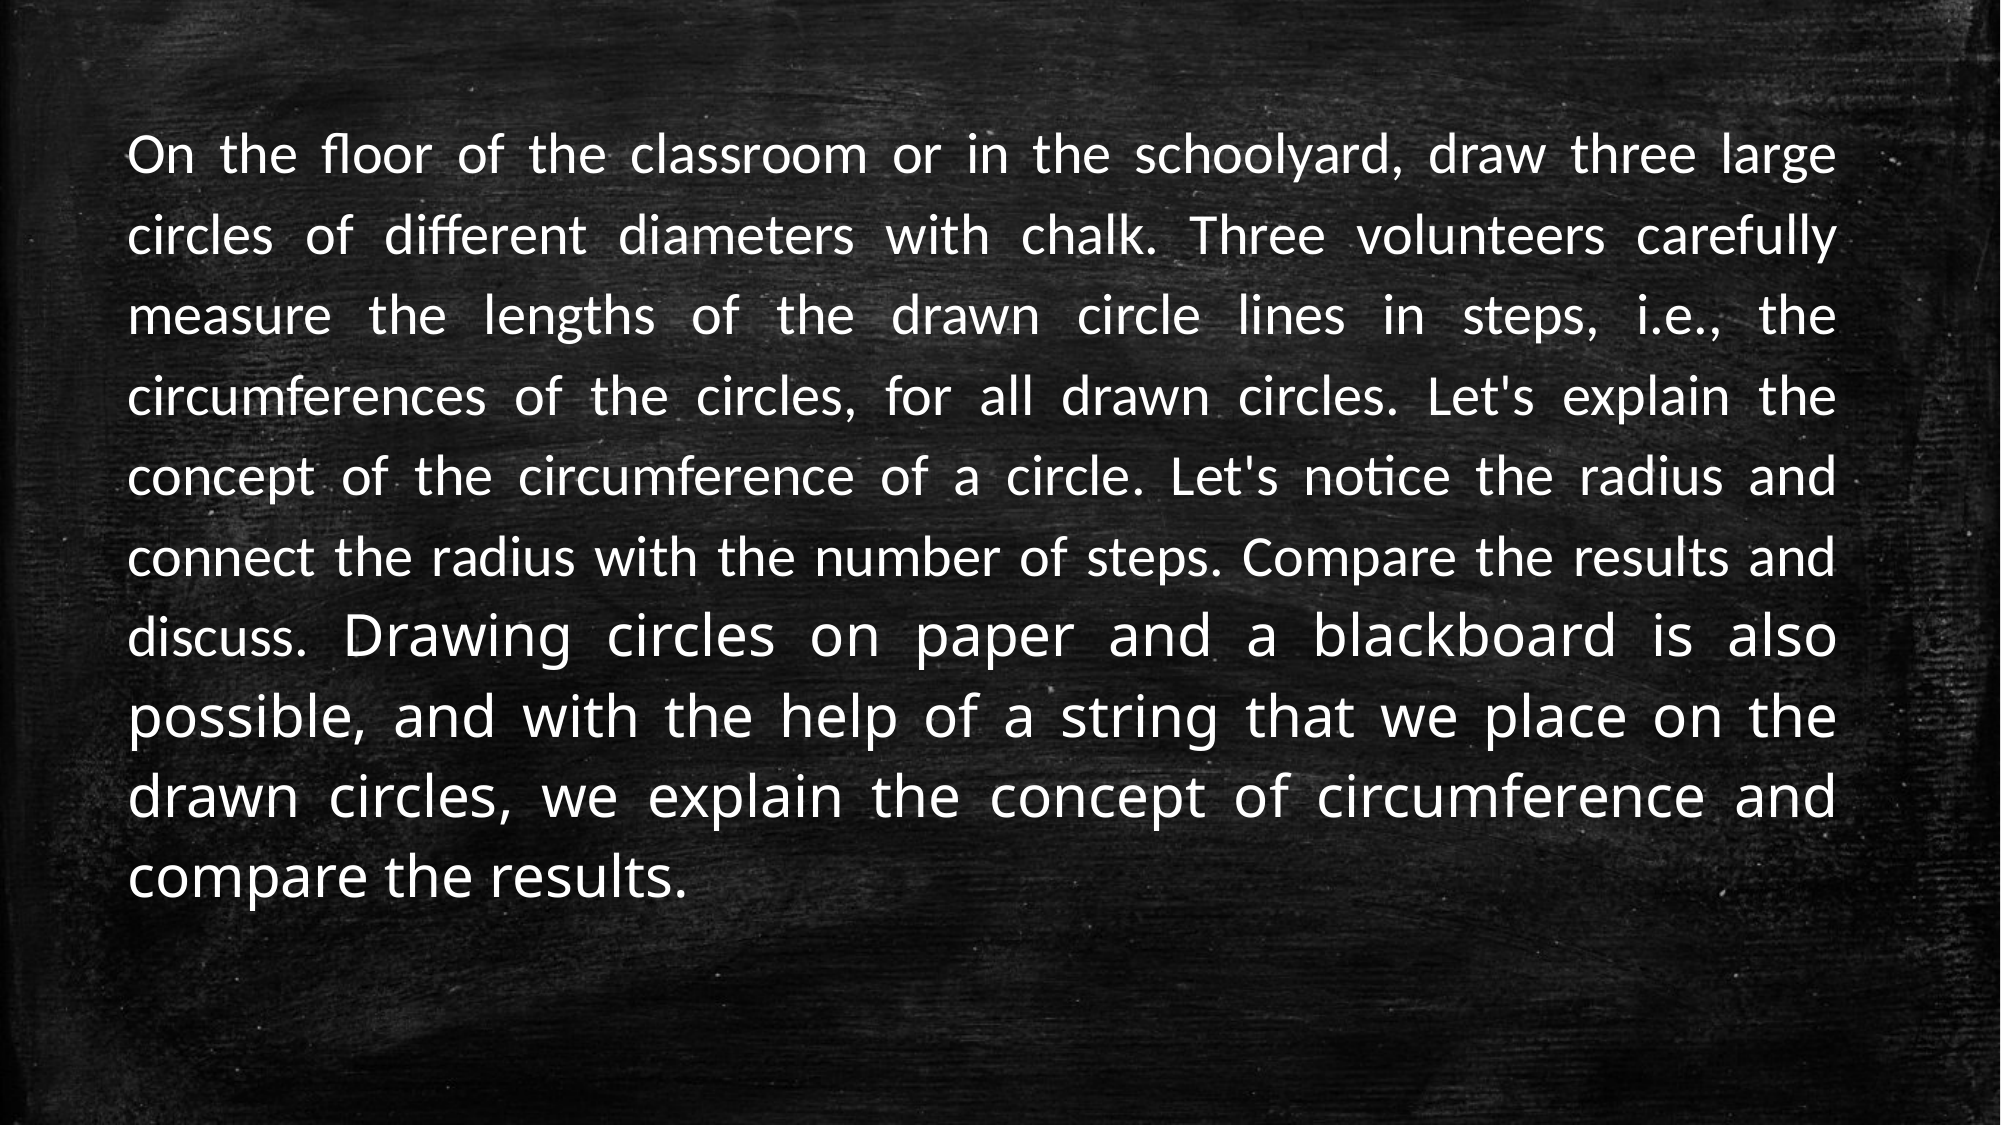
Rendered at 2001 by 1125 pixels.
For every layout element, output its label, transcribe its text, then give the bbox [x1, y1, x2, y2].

text_box On the floor of the classroom or in the schoolyard, draw three large circles of different diameters with chalk. Three volunteers carefully measure the lengths of the drawn circle lines in steps, i.e., the circumferences of the circles, for all drawn circles. Let's explain the concept of the circumference of a circle. Let's notice the radius and connect the radius with the number of steps. Compare the results and discuss. Drawing circles on paper and a blackboard is also possible, and with the help of a string that we place on the drawn circles, we explain the concept of circumference and compare the results. [112, 97, 1854, 917]
